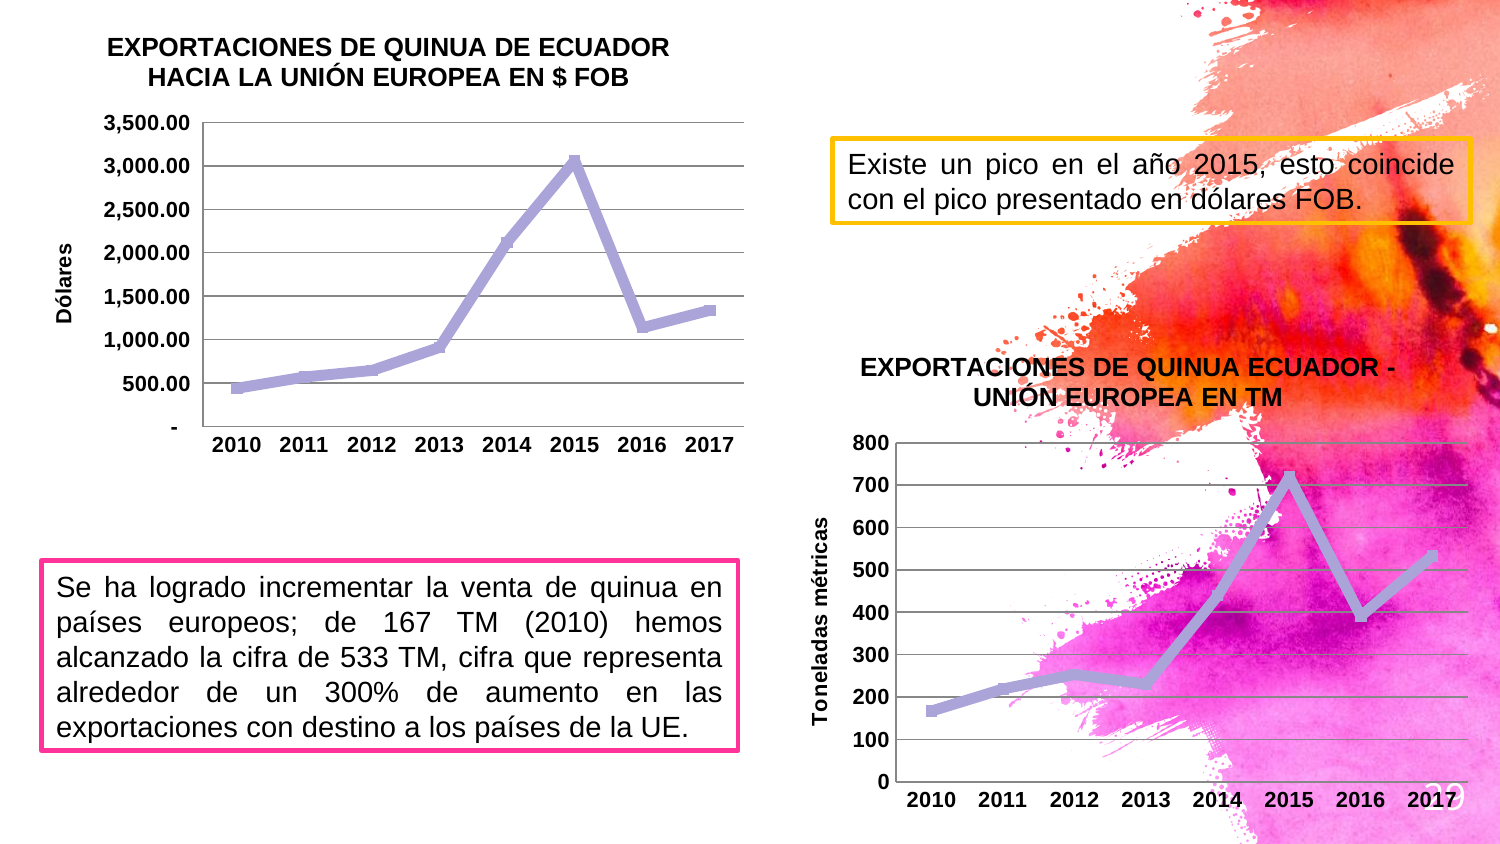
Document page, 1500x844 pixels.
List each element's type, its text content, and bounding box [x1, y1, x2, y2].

text_box Se ha logrado incrementar la venta de quinua en países europeos; de 167 TM (2010) hemos alcanzado la cifra de 533 TM, cifra que representa alrededor de un 300% de aumento en las exportaciones con destino a los países de la UE. [41, 560, 739, 751]
chart [17, 8, 759, 467]
picture [0, 0, 1500, 844]
chart [773, 327, 1483, 823]
text_box Existe un pico en el año 2015, esto coincide con el pico presentado en dólares FOB. [832, 138, 1471, 223]
